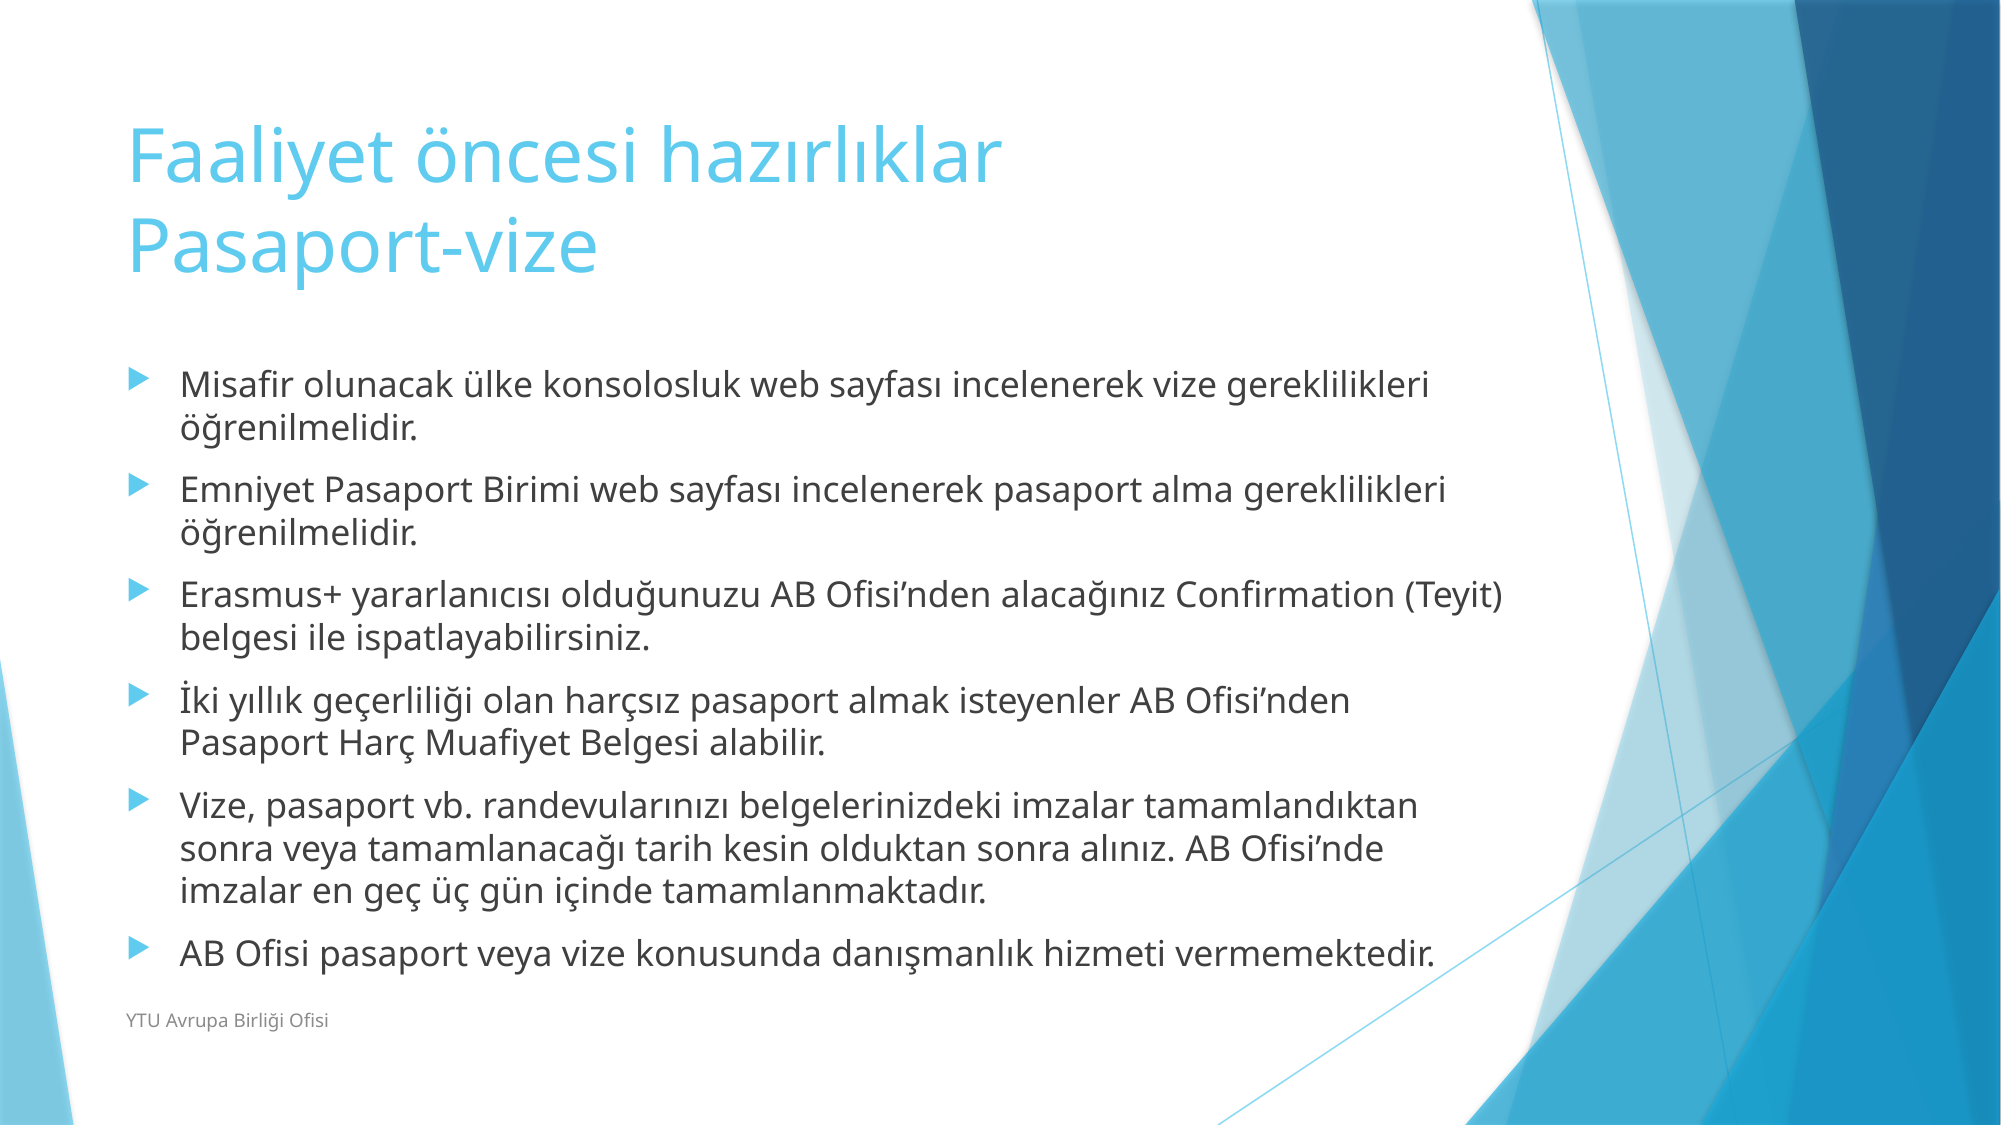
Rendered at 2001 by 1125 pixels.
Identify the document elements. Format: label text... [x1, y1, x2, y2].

footer YTU Avrupa Birliği Ofisi [111, 991, 1145, 1051]
title Faaliyet öncesi hazırlıklar Pasaport-vize [111, 99, 1522, 317]
list Misafir olunacak ülke konsolosluk web sayfası incelenerek vize gereklilikleri öğrenilmelidir. Emniyet Pasaport Birimi web sayfası incelenerek pasaport alma gereklilikleri öğrenilmelidir. Erasmus+ yararlanıcısı olduğunuzu AB Ofisi’nden alacağınız Confirmation (Teyit) belgesi ile ispatlayabilirsiniz. İki yıllık geçerliliği olan harçsız pasaport almak isteyenler AB Ofisi’nden Pasaport Harç Muafiyet Belgesi alabilir. Vize, pasaport vb. randevularınızı belgelerinizdeki imzalar tamamlandıktan sonra veya tamamlanacağı tarih kesin olduktan sonra alınız. AB Ofisi’nde imzalar en geç üç gün içinde tamamlanmaktadır. AB Ofisi pasaport veya vize konusunda danışmanlık hizmeti vermemektedir. [111, 354, 1522, 992]
